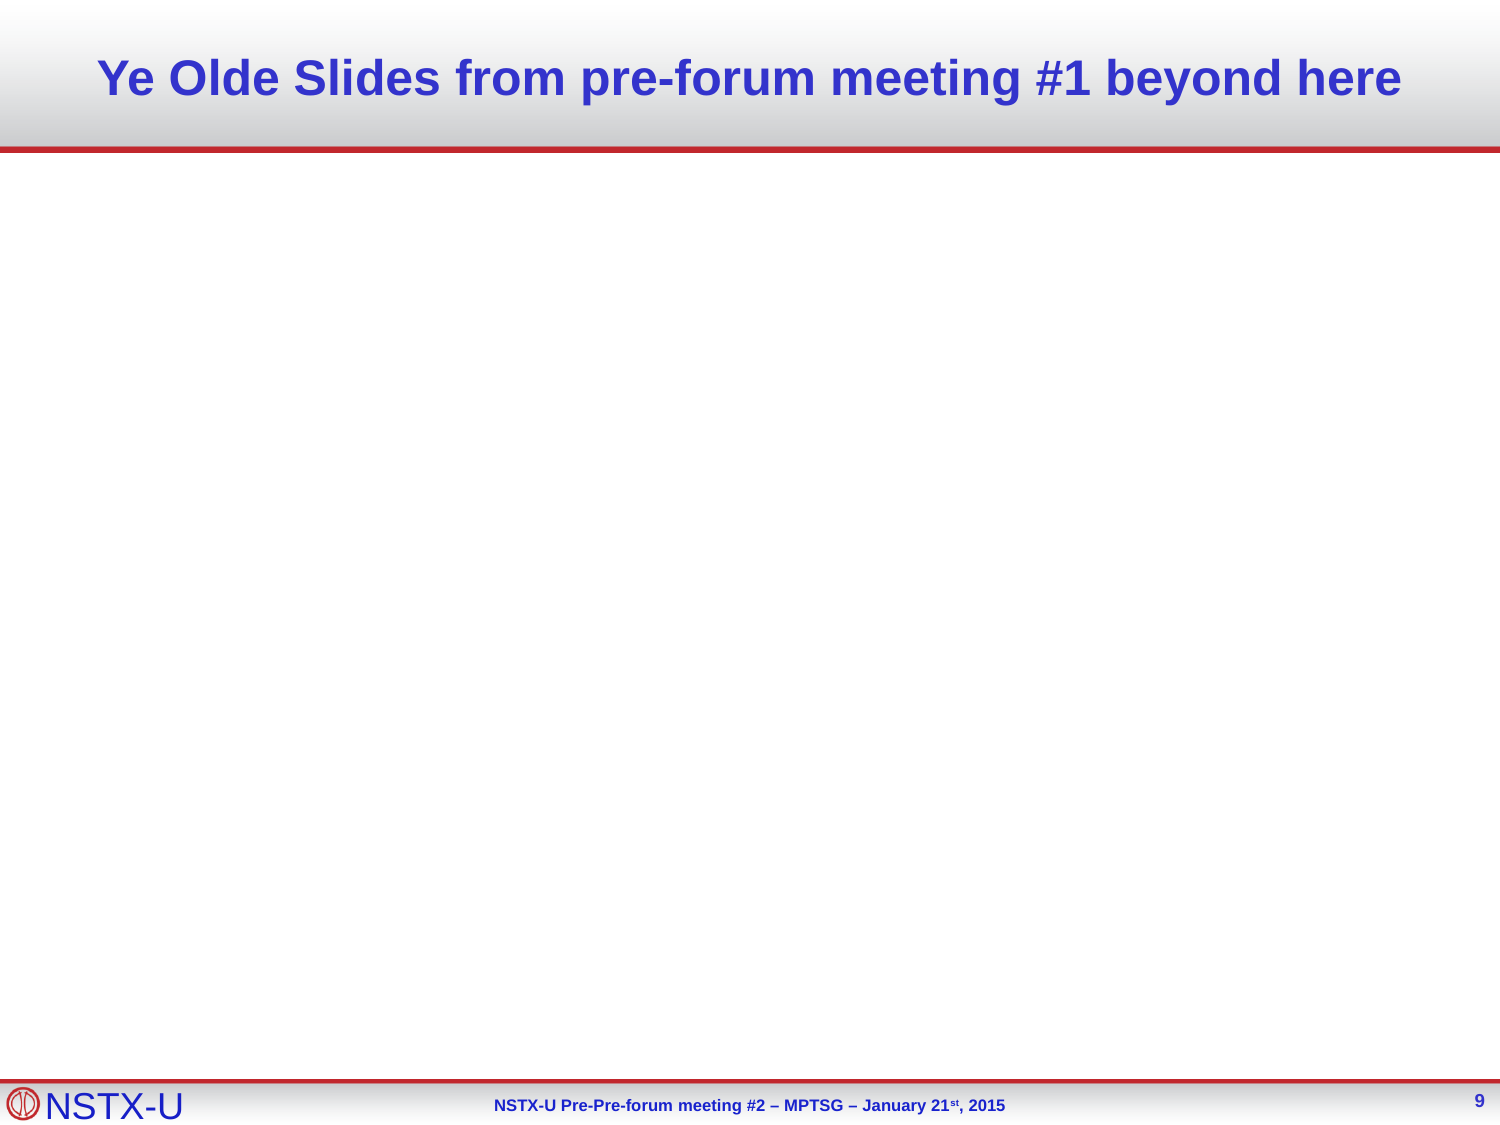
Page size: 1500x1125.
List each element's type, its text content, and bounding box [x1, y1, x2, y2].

picture [0, 1079, 1500, 1125]
slide_number 9 [1374, 1087, 1500, 1113]
title Ye Olde Slides from pre-forum meeting #1 beyond here [0, 0, 1500, 151]
